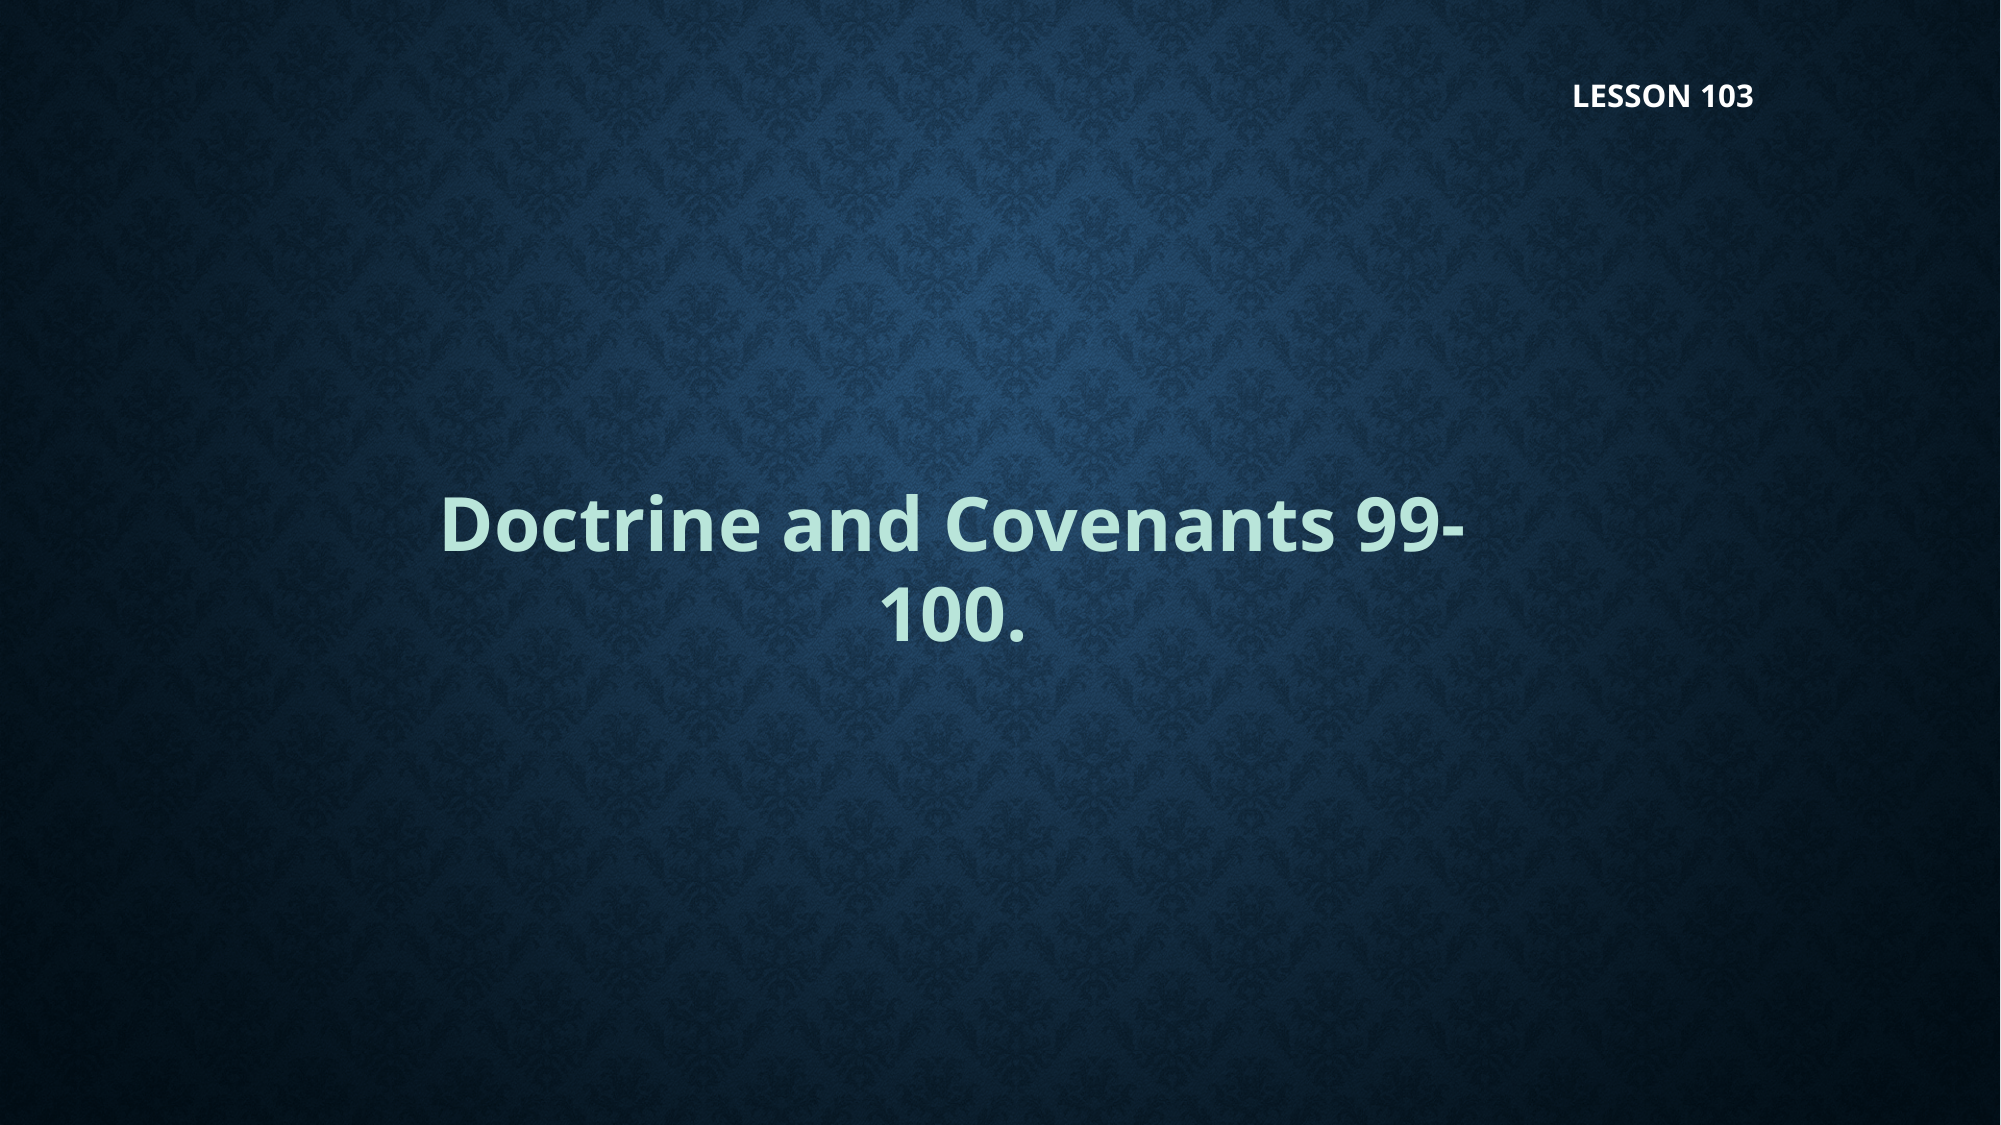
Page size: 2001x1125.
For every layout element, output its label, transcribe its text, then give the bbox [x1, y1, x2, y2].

text_box Doctrine and Covenants 99-100. [391, 469, 1515, 665]
text_box LESSON 103 [1556, 68, 1773, 147]
